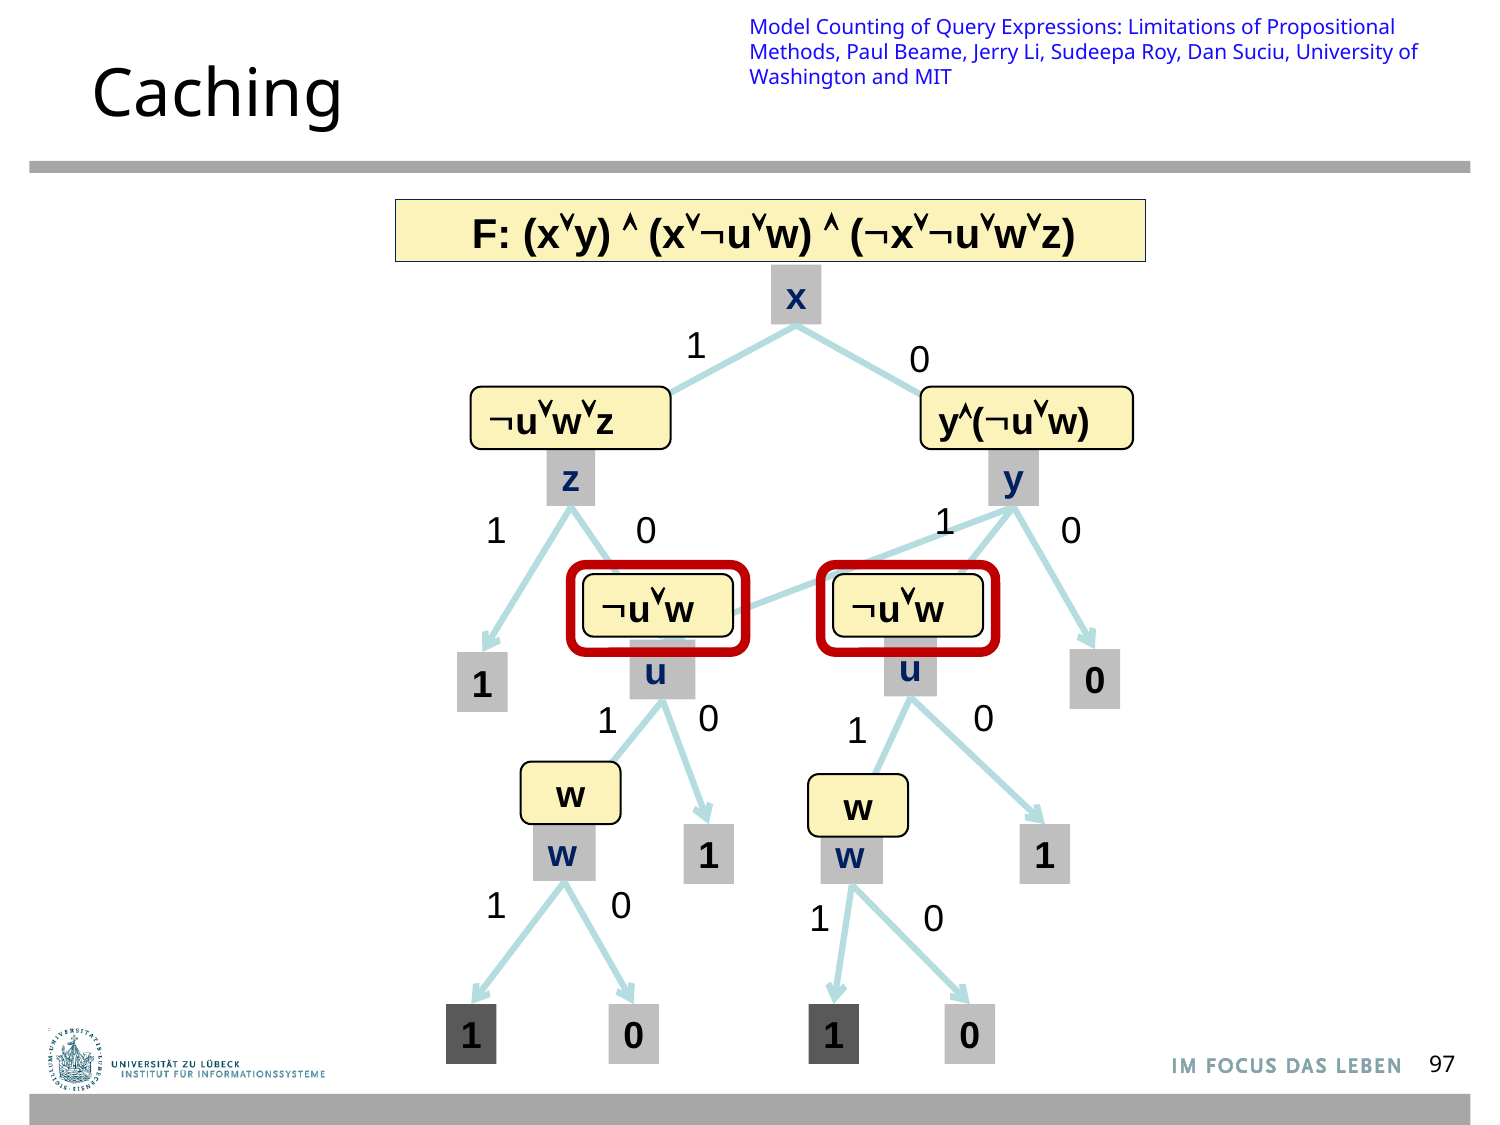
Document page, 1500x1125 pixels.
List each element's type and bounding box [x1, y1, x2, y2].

title [76, 42, 1427, 126]
picture [1173, 1058, 1305, 1073]
text_box [446, 264, 1136, 1064]
text_box [734, 6, 1485, 96]
slide_number [1305, 1050, 1471, 1083]
text_box [395, 199, 1146, 262]
